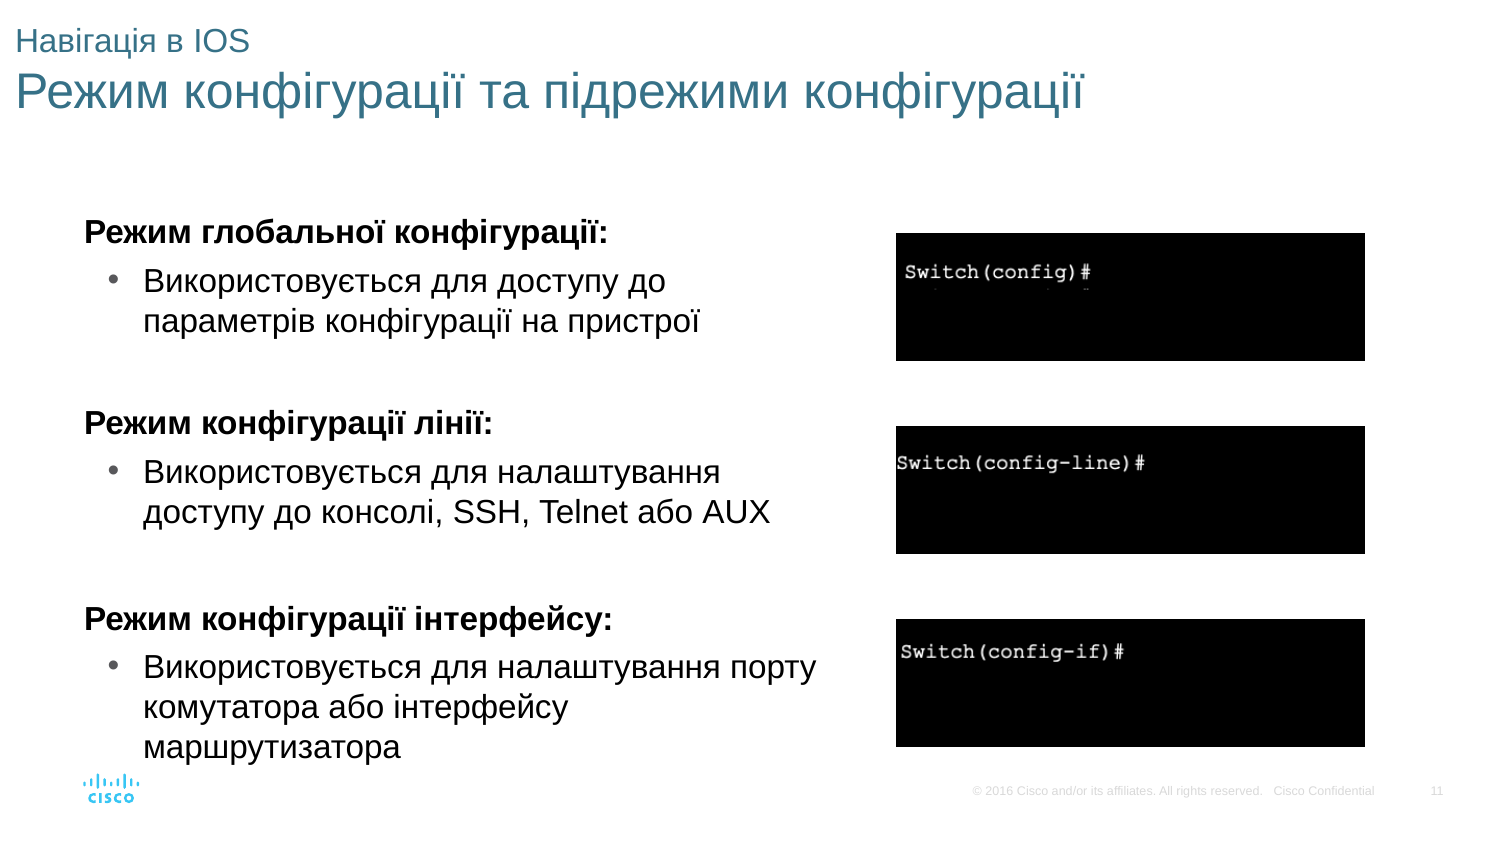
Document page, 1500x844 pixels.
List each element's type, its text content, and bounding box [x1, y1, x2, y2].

picture [895, 233, 1366, 361]
picture [895, 425, 1366, 554]
list Режим глобальної конфігурації: Використовується для доступу до параметрів конфігурації на пристрої Режим конфігурації лінії: Використовується для налаштування доступу до консолі, SSH, Telnet або AUX Режим конфігурації інтерфейсу: Використовується для налаштування порту комутатора або інтерфейсу маршрутизатора [69, 203, 850, 767]
title Навігація в IOS Режим конфігурації та підрежими конфігурації [0, 6, 1500, 131]
picture [895, 618, 1366, 747]
